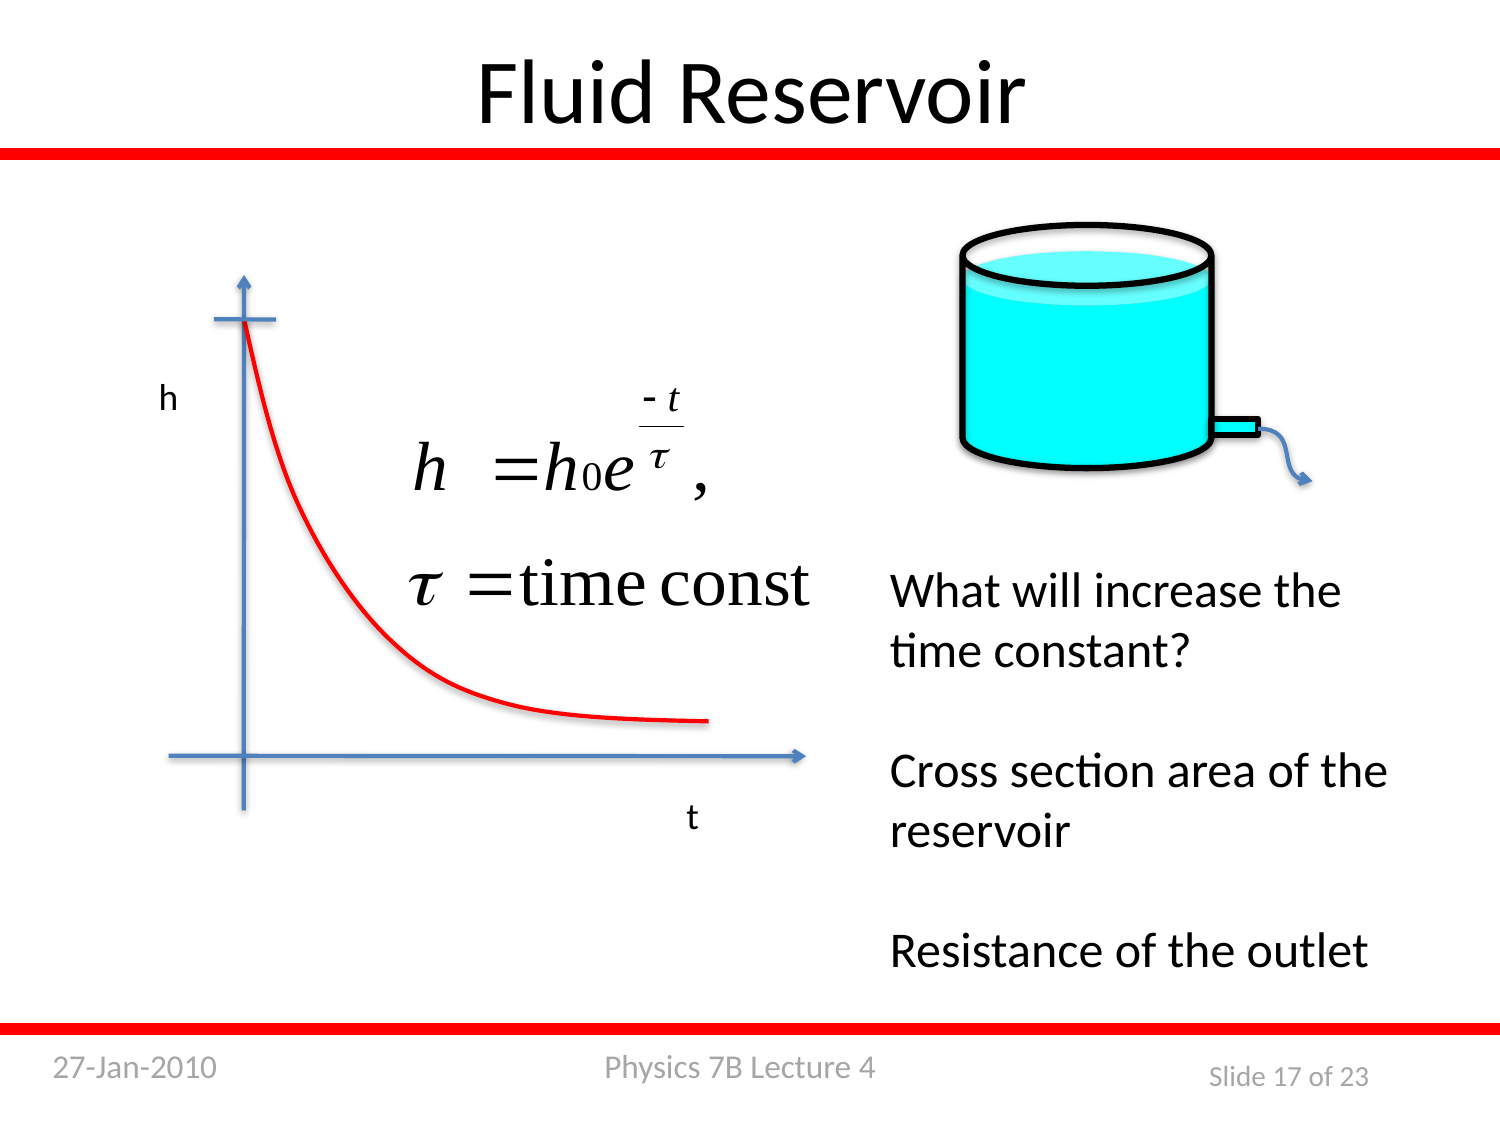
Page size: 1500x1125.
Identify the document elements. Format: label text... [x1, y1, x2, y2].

text_box Fluid Reservoir [461, 24, 1044, 150]
text_box What will increase the time constant? Cross section area of the reservoir Resistance of the outlet [875, 549, 1438, 985]
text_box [962, 224, 1313, 482]
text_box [137, 274, 826, 874]
